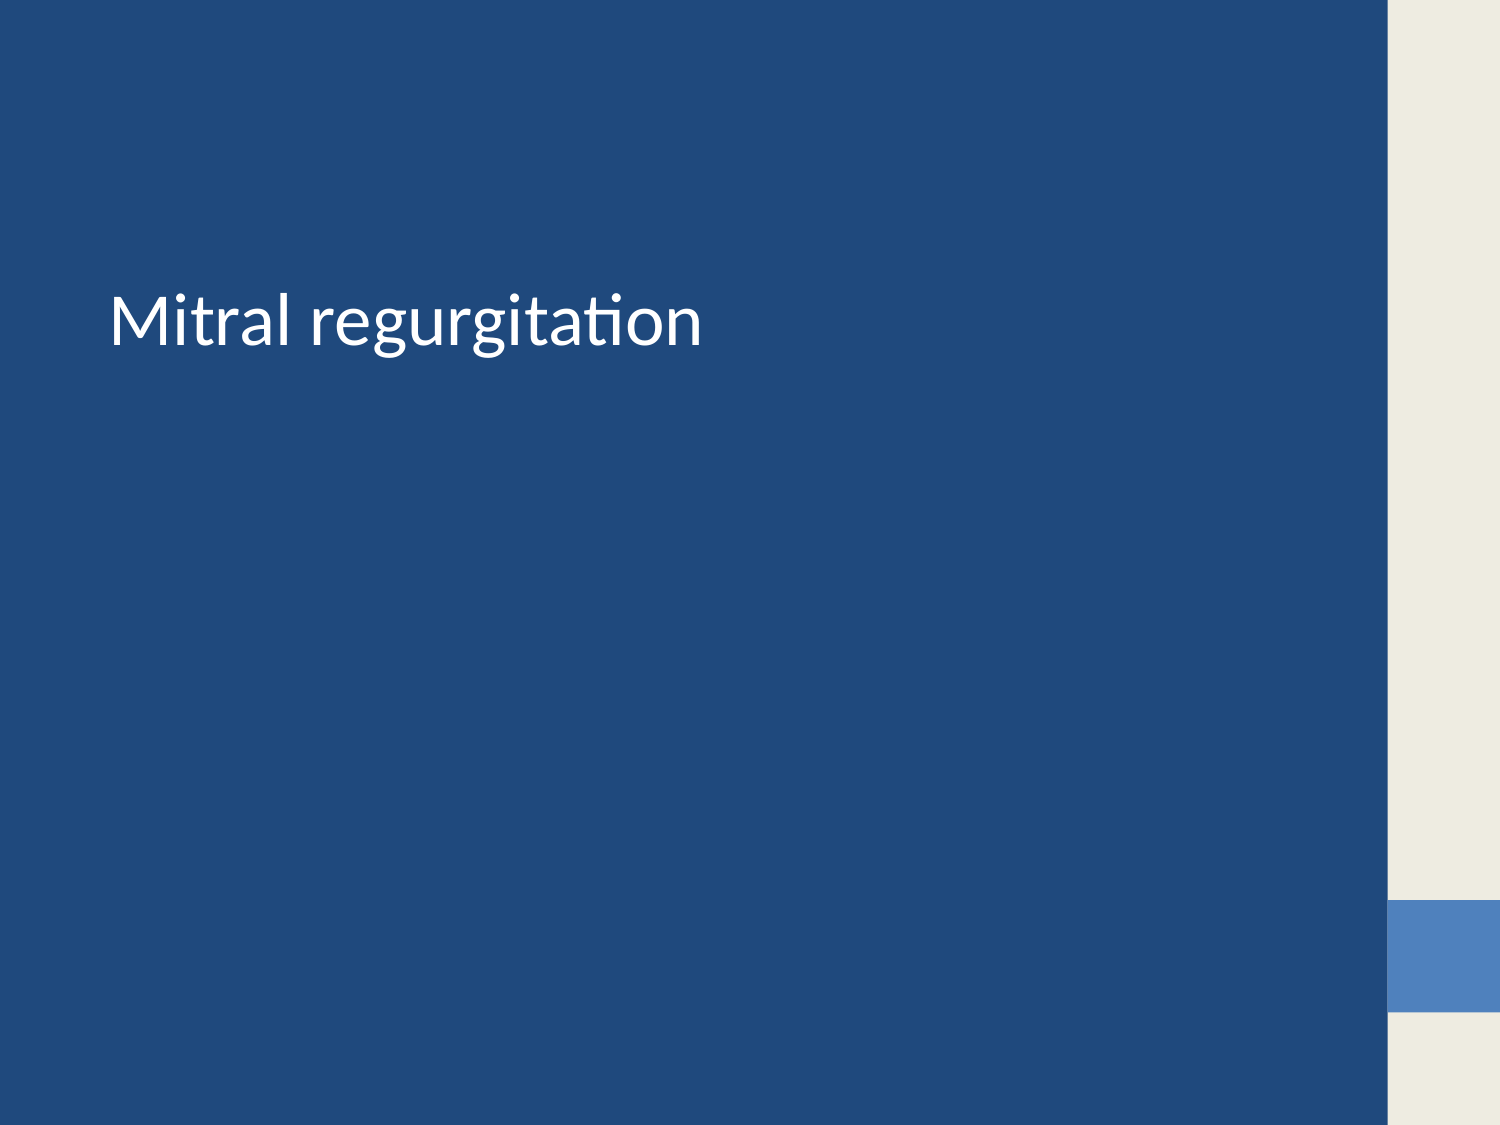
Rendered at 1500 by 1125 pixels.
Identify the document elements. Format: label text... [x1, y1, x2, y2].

list Mitral regurgitation [75, 262, 1325, 1050]
